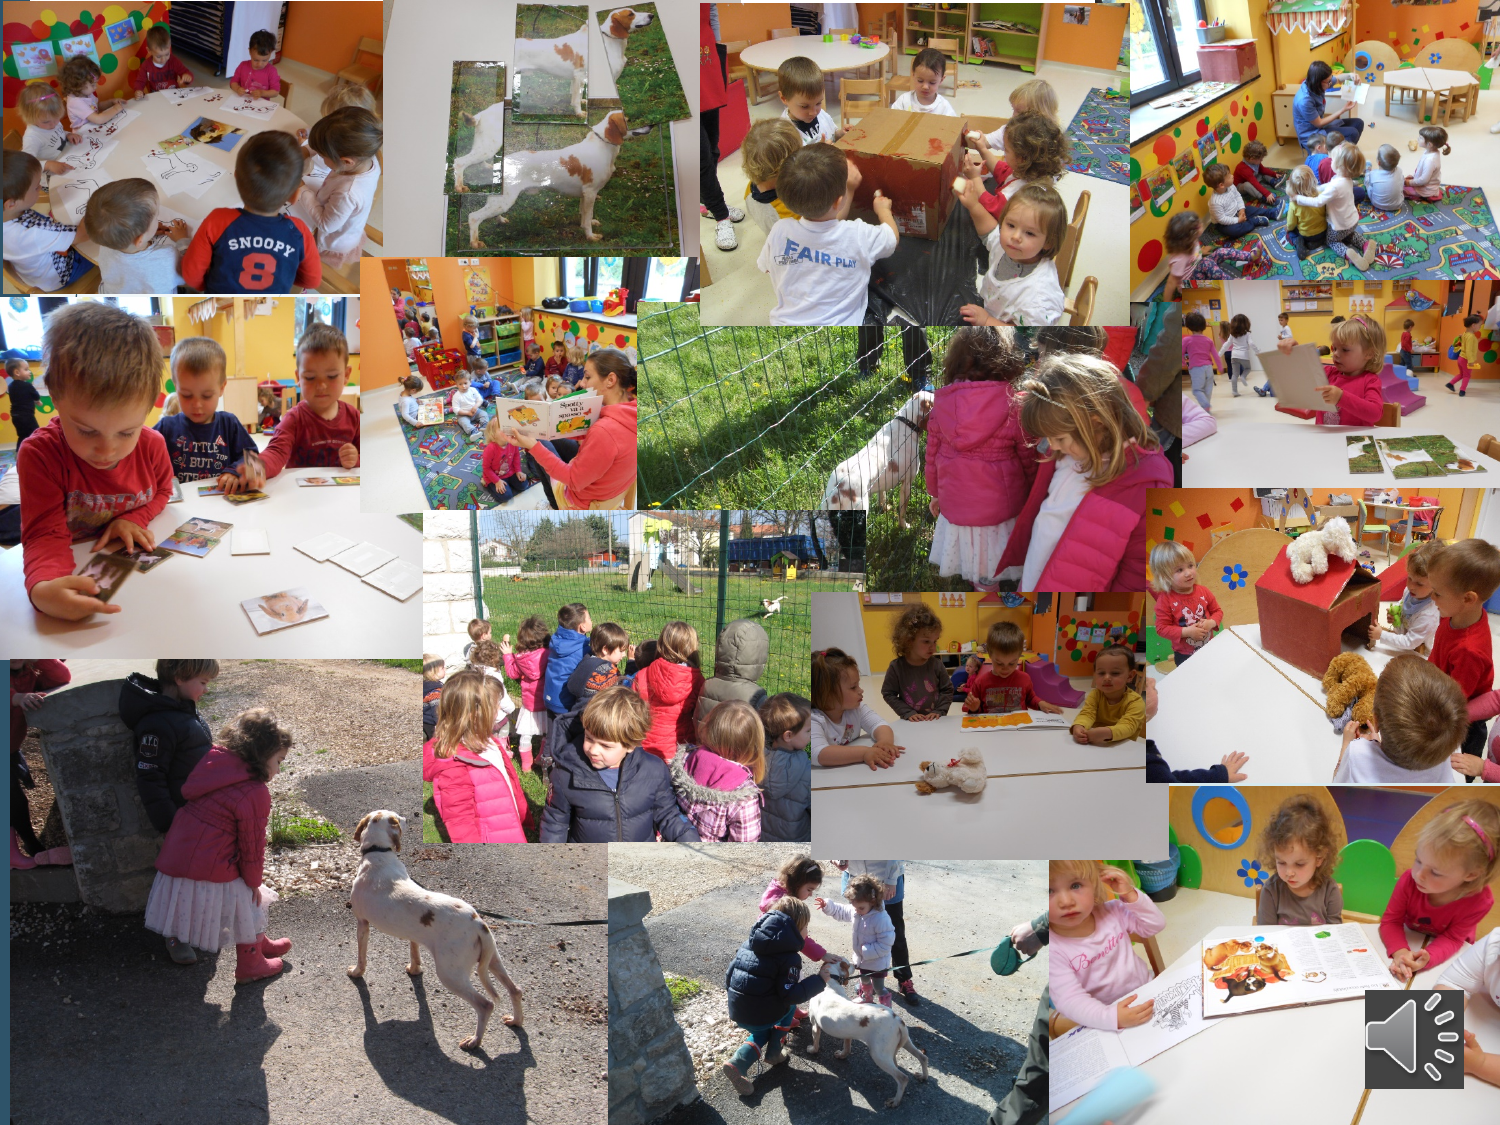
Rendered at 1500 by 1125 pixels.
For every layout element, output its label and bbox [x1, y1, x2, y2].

picture [0, 0, 1500, 1125]
list [3, 0, 383, 295]
